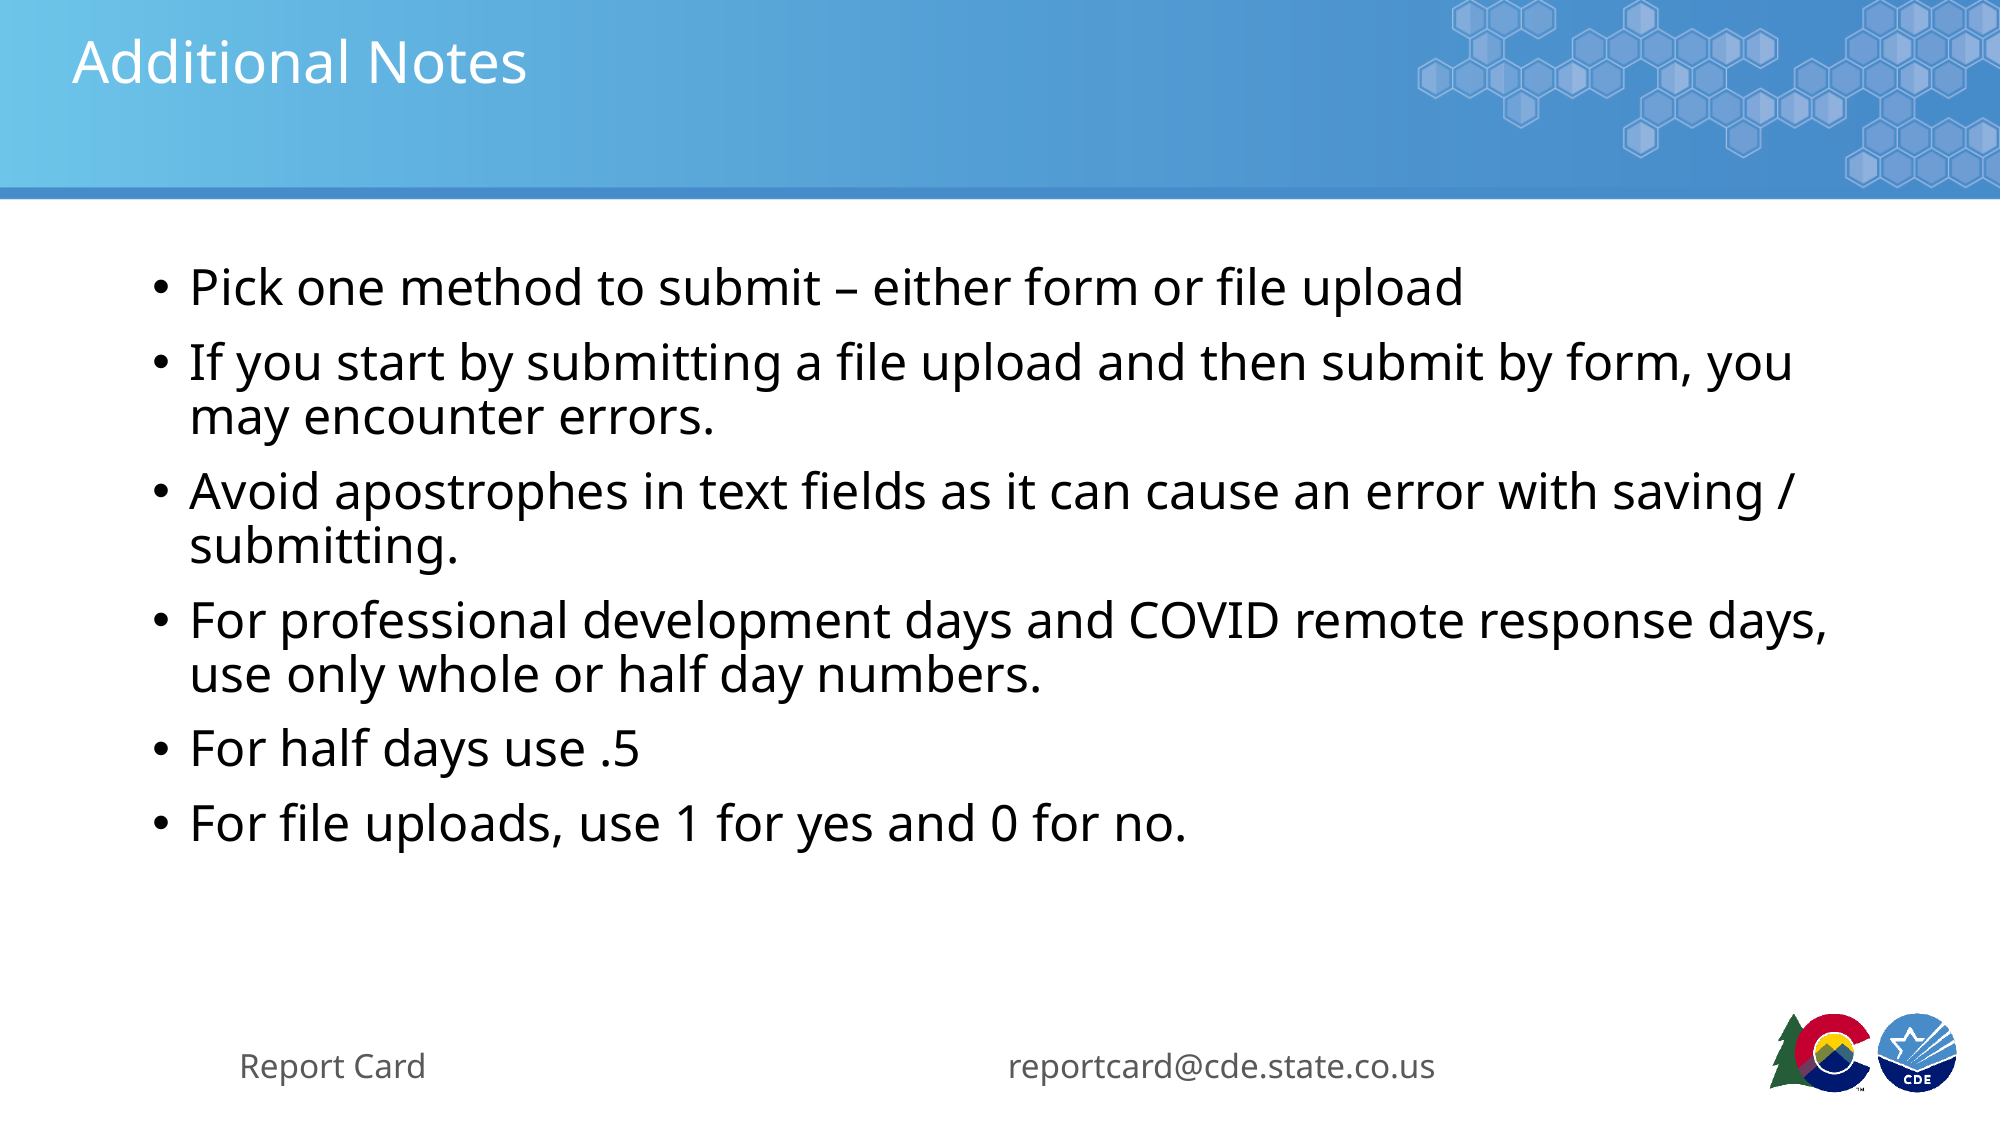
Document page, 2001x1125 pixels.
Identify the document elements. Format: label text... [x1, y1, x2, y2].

list Report Card [224, 1042, 960, 1103]
picture [1768, 1012, 1957, 1093]
list reportcard@cde.state.co.us [992, 1042, 1714, 1103]
title Additional Notes [72, 33, 1396, 182]
picture [0, 0, 2000, 200]
list Pick one method to submit – either form or file upload If you start by submitting a file upload and then submit by form, you may encounter errors. Avoid apostrophes in text fields as it can cause an error with saving / submitting. For professional development days and COVID remote response days, use only whole or half day numbers. For half days use .5 For file uploads, use 1 for yes and 0 for no. [137, 254, 1863, 969]
